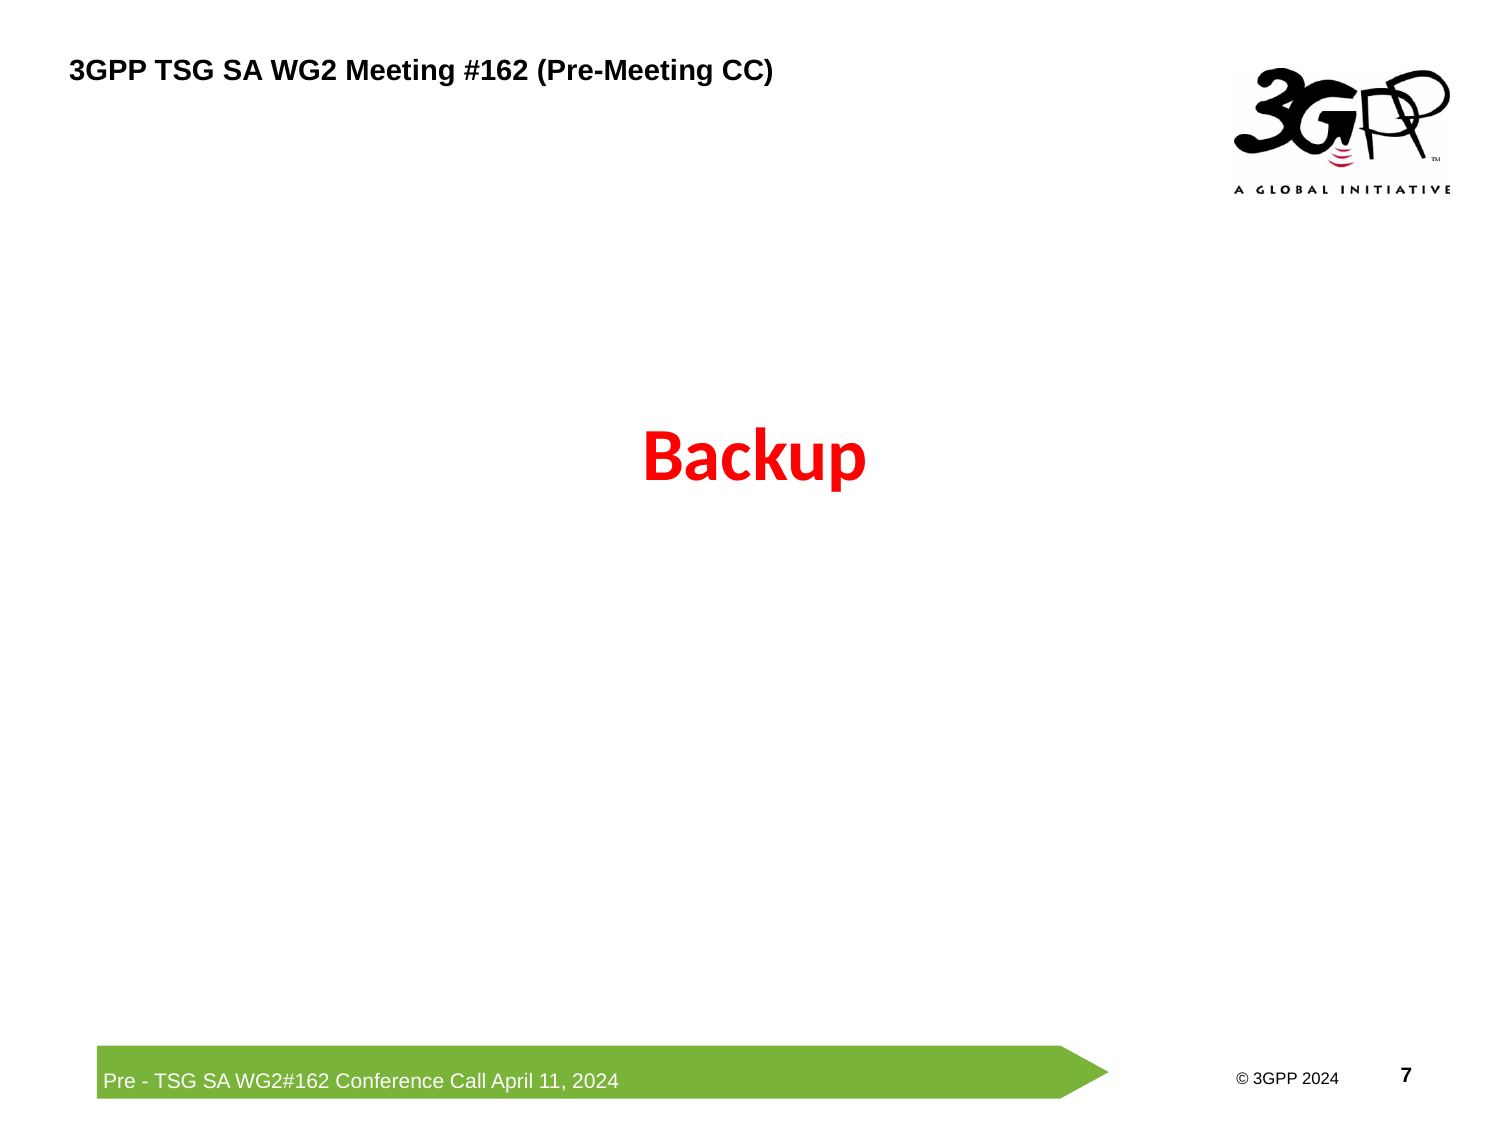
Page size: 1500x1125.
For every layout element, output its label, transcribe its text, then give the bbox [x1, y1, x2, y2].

title Backup [61, 359, 1449, 541]
picture [1234, 68, 1450, 194]
